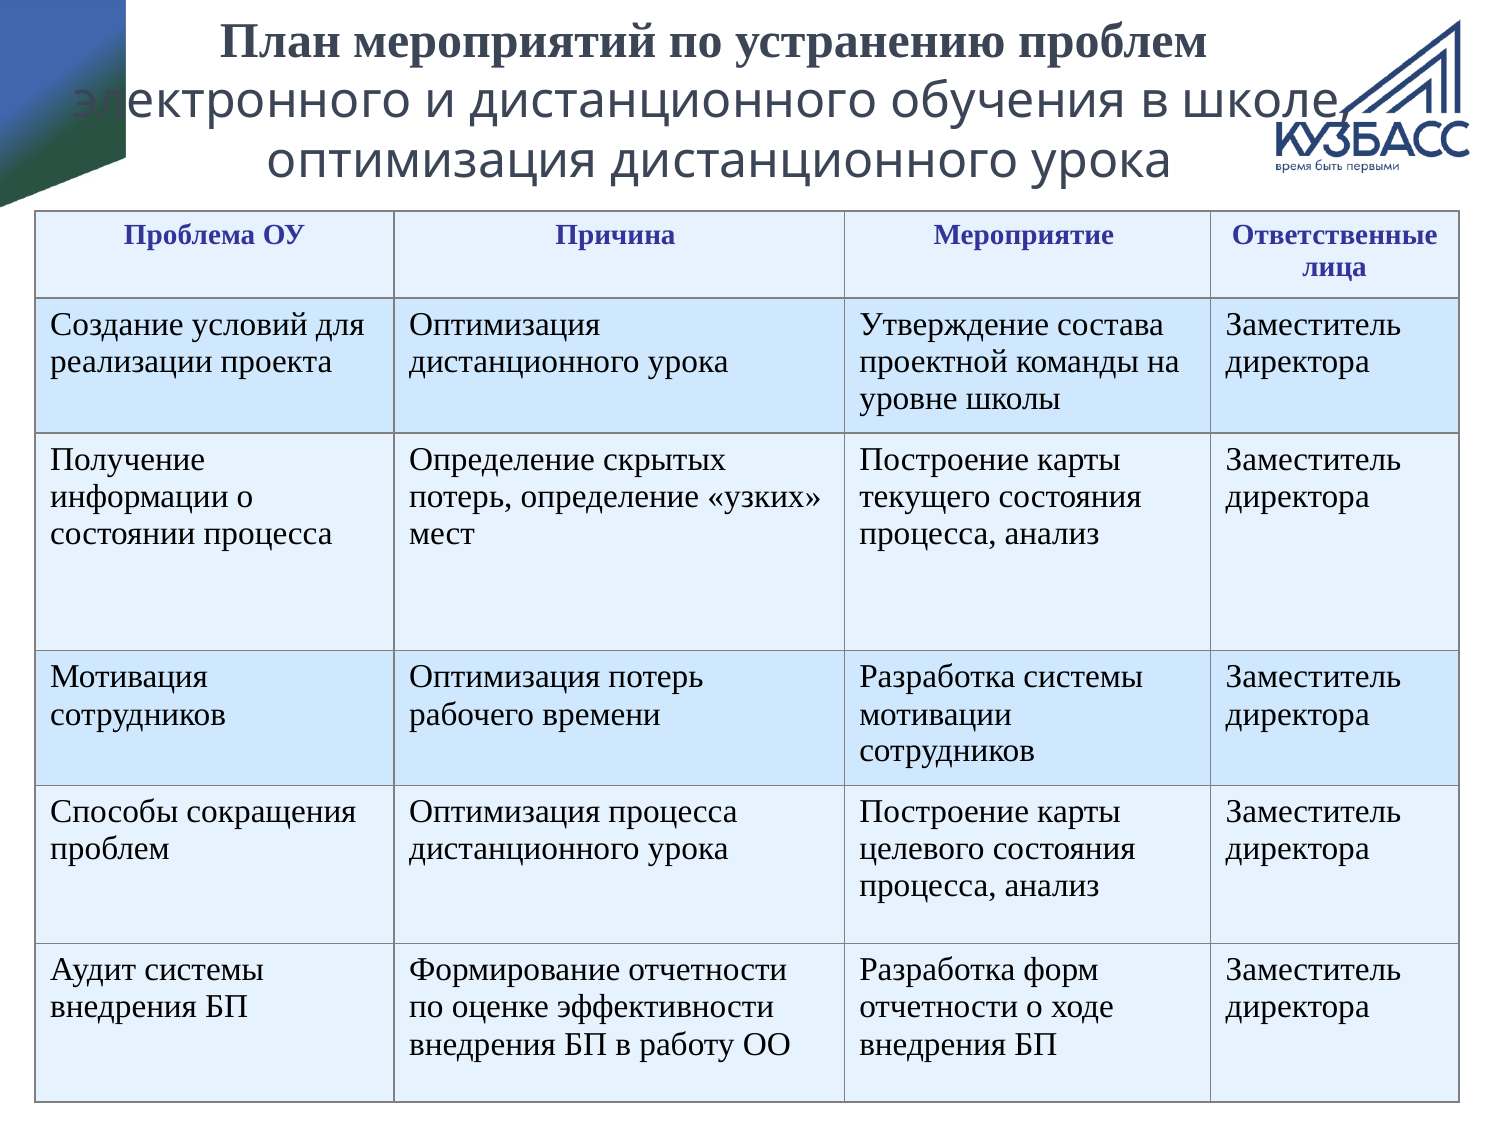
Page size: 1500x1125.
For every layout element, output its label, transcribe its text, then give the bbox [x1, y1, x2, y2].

table_cell Создание условий для реализации проекта [36, 299, 393, 432]
table_cell Формирование отчетности по оценке эффективности внедрения БП в работу ОО [395, 944, 844, 1101]
table_cell Заместитель директора [1211, 299, 1458, 432]
table_cell Аудит системы внедрения БП [36, 944, 393, 1101]
table_cell Определение скрытых потерь, определение «узких» мест [395, 434, 844, 650]
table_cell Оптимизация дистанционного урока [395, 299, 844, 432]
table_cell Заместитель директора [1211, 651, 1458, 785]
table_header Причина [395, 212, 844, 297]
table_cell Способы сокращения проблем [36, 786, 393, 943]
table_cell Заместитель директора [1211, 786, 1458, 943]
table_cell Утверждение состава проектной команды на уровне школы [845, 299, 1210, 432]
table_cell Построение карты целевого состояния процесса, анализ [845, 786, 1210, 943]
table_cell Получение информации о состоянии процесса [36, 434, 393, 650]
table_header Проблема ОУ [36, 212, 393, 297]
text_box План мероприятий по устранению проблем электронного и дистанционного обучения в школе, оптимизация дистанционного урока [58, 0, 1382, 195]
table_cell Разработка системы мотивации сотрудников [845, 651, 1210, 785]
picture [1382, 19, 1470, 173]
table_header Мероприятие [845, 212, 1210, 297]
table_cell Заместитель директора [1211, 944, 1458, 1101]
table_cell Заместитель директора [1211, 434, 1458, 650]
table_cell Оптимизация потерь рабочего времени [395, 651, 844, 785]
table_header Ответственные лица [1211, 212, 1458, 297]
table_cell Построение карты текущего состояния процесса, анализ [845, 434, 1210, 650]
table_cell Разработка форм отчетности о ходе внедрения БП [845, 944, 1210, 1101]
picture [0, 0, 126, 208]
table_cell Оптимизация процесса дистанционного урока [395, 786, 844, 943]
table_cell Мотивация сотрудников [36, 651, 393, 785]
